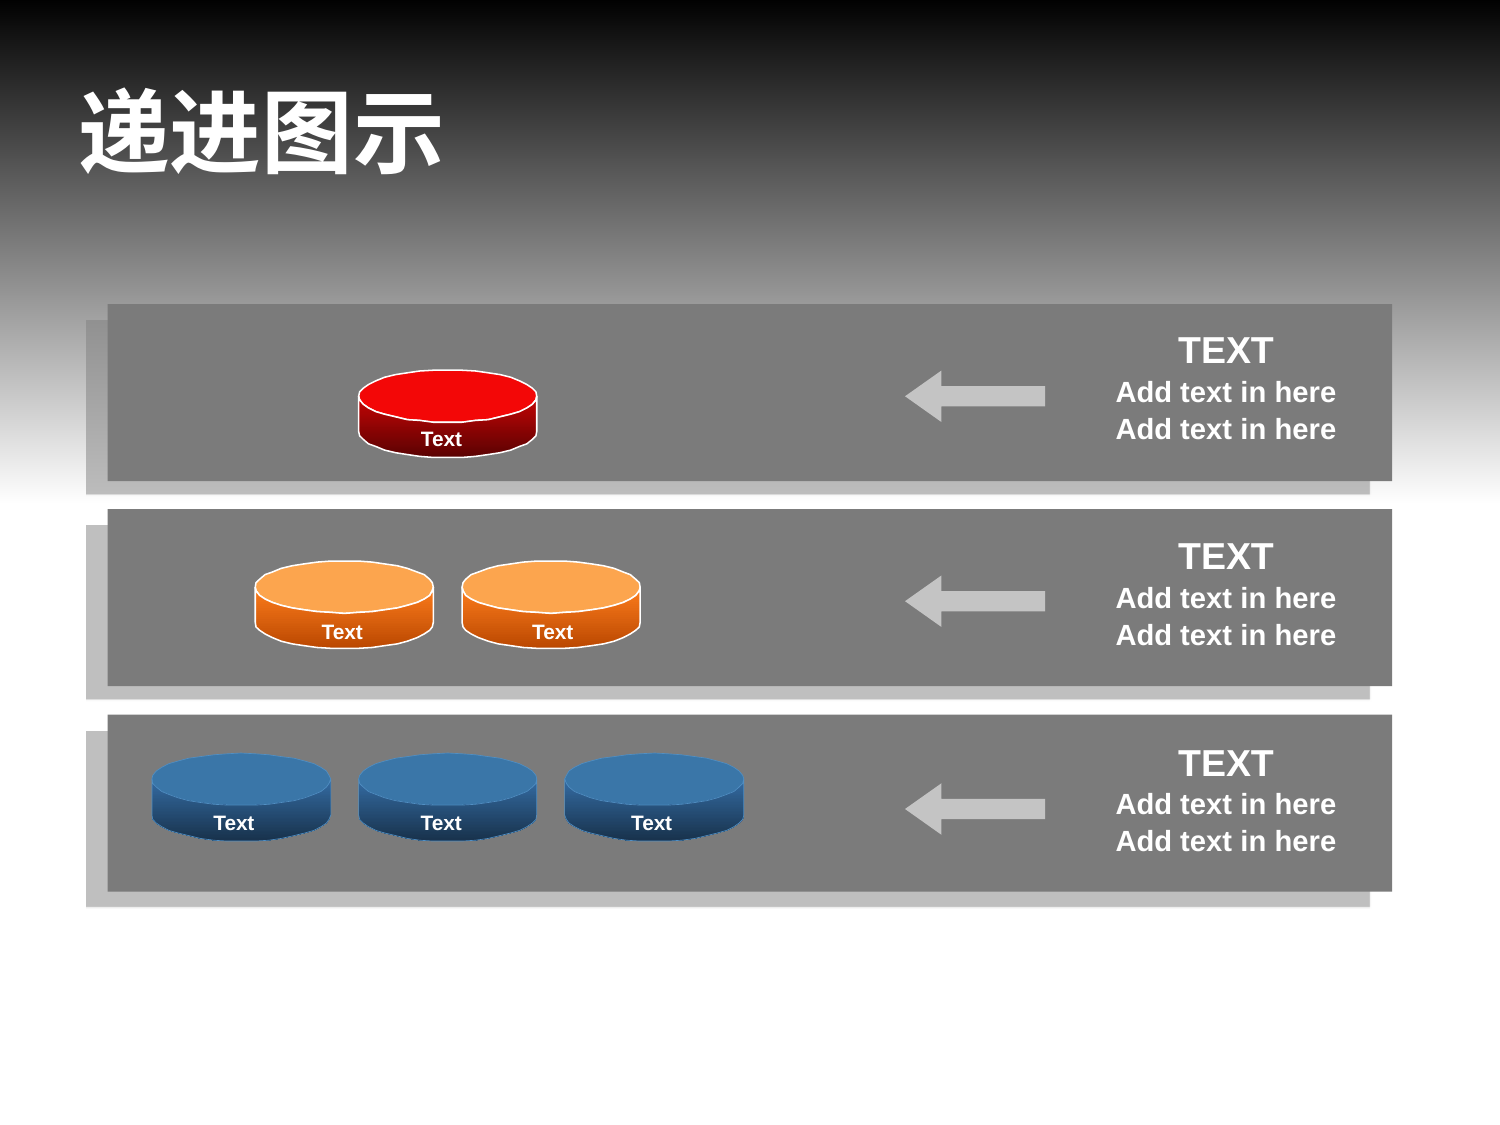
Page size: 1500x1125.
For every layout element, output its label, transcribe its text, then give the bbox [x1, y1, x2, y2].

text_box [107, 508, 1393, 687]
text_box 递进图示 [63, 67, 1444, 193]
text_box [107, 714, 1393, 892]
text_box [107, 303, 1393, 482]
